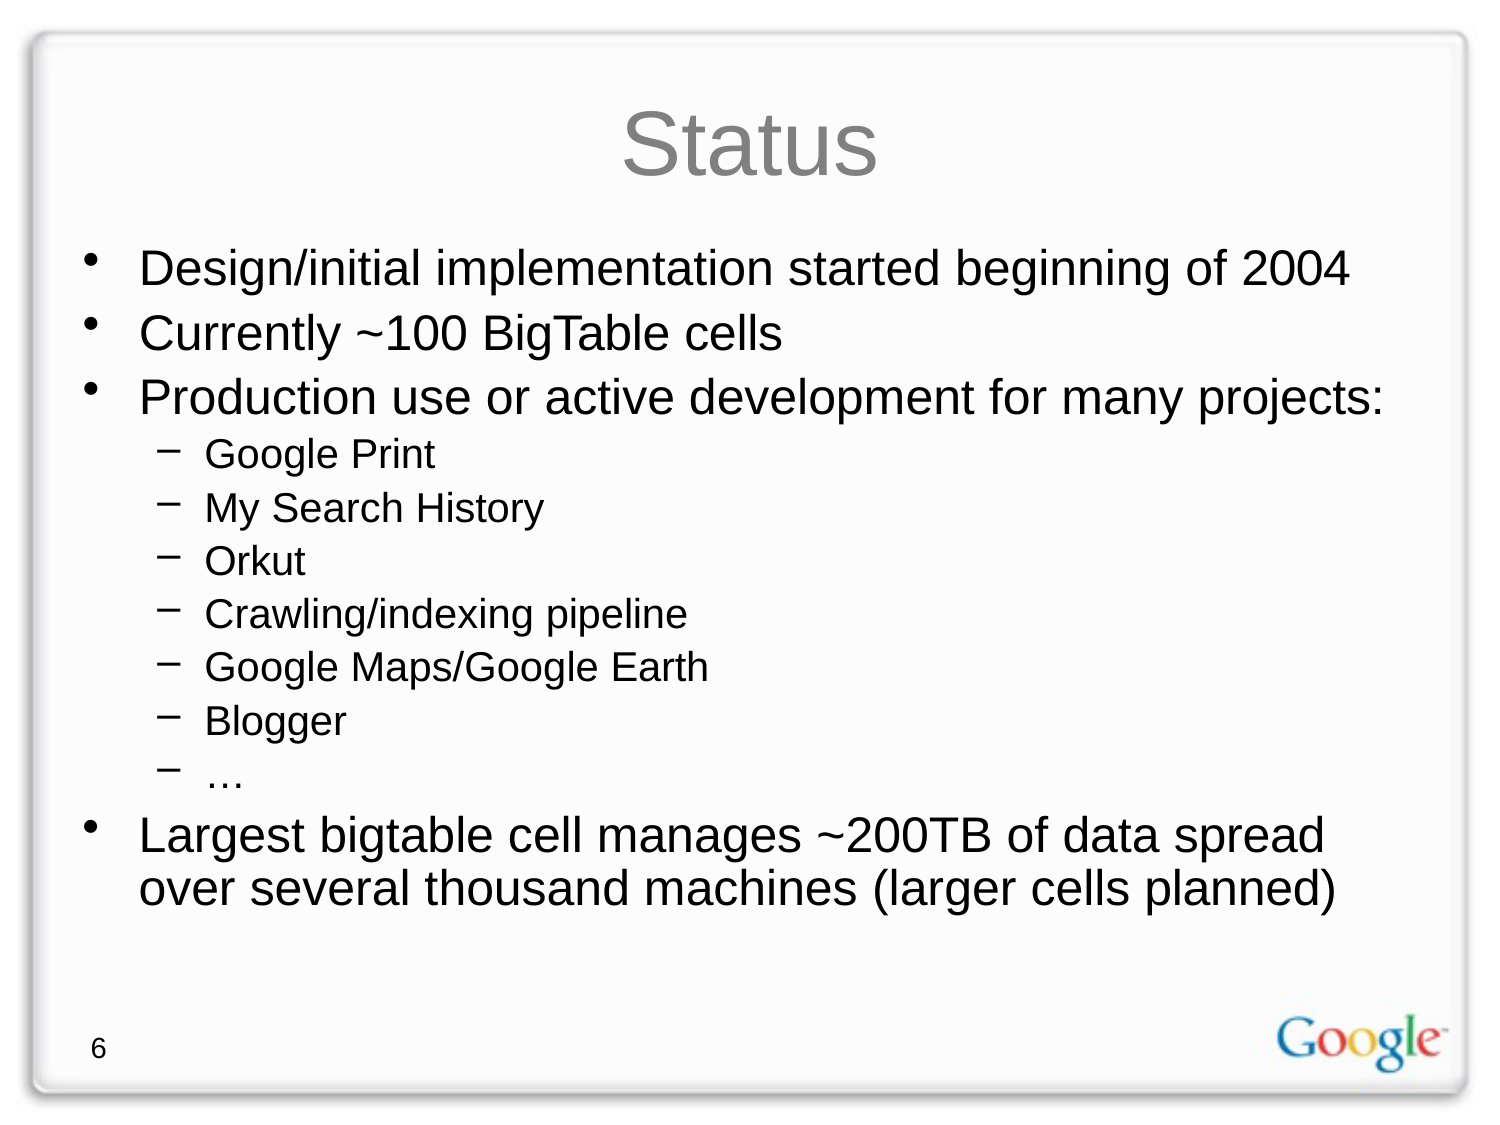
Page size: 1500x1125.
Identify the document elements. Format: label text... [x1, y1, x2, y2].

text_box Design/initial implementation started beginning of 2004 Currently ~100 BigTable cells Production use or active development for many projects: Google Print My Search History Orkut Crawling/indexing pipeline Google Maps/Google Earth Blogger … Largest bigtable cell manages ~200TB of data spread over several thousand machines (larger cells planned) [80, 228, 1389, 916]
picture [17, 24, 1478, 1113]
slide_number 6 [68, 1029, 116, 1125]
title Status [122, 82, 1378, 228]
